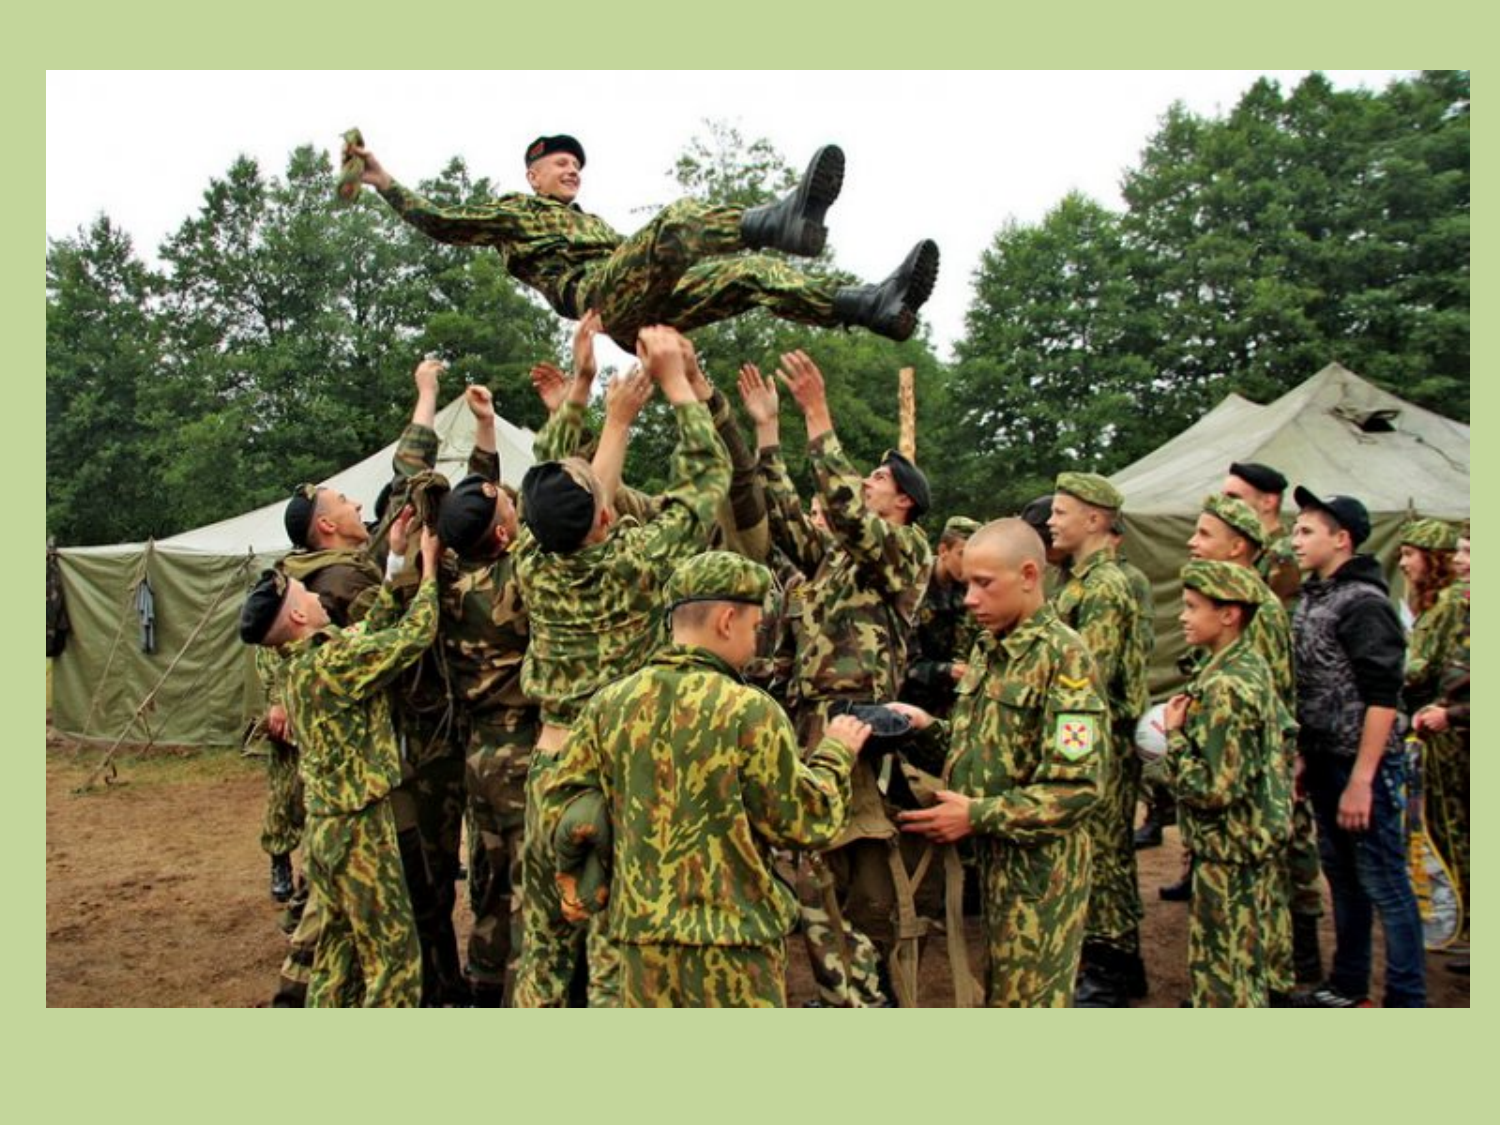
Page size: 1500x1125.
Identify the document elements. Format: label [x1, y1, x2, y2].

picture [46, 70, 1471, 1009]
